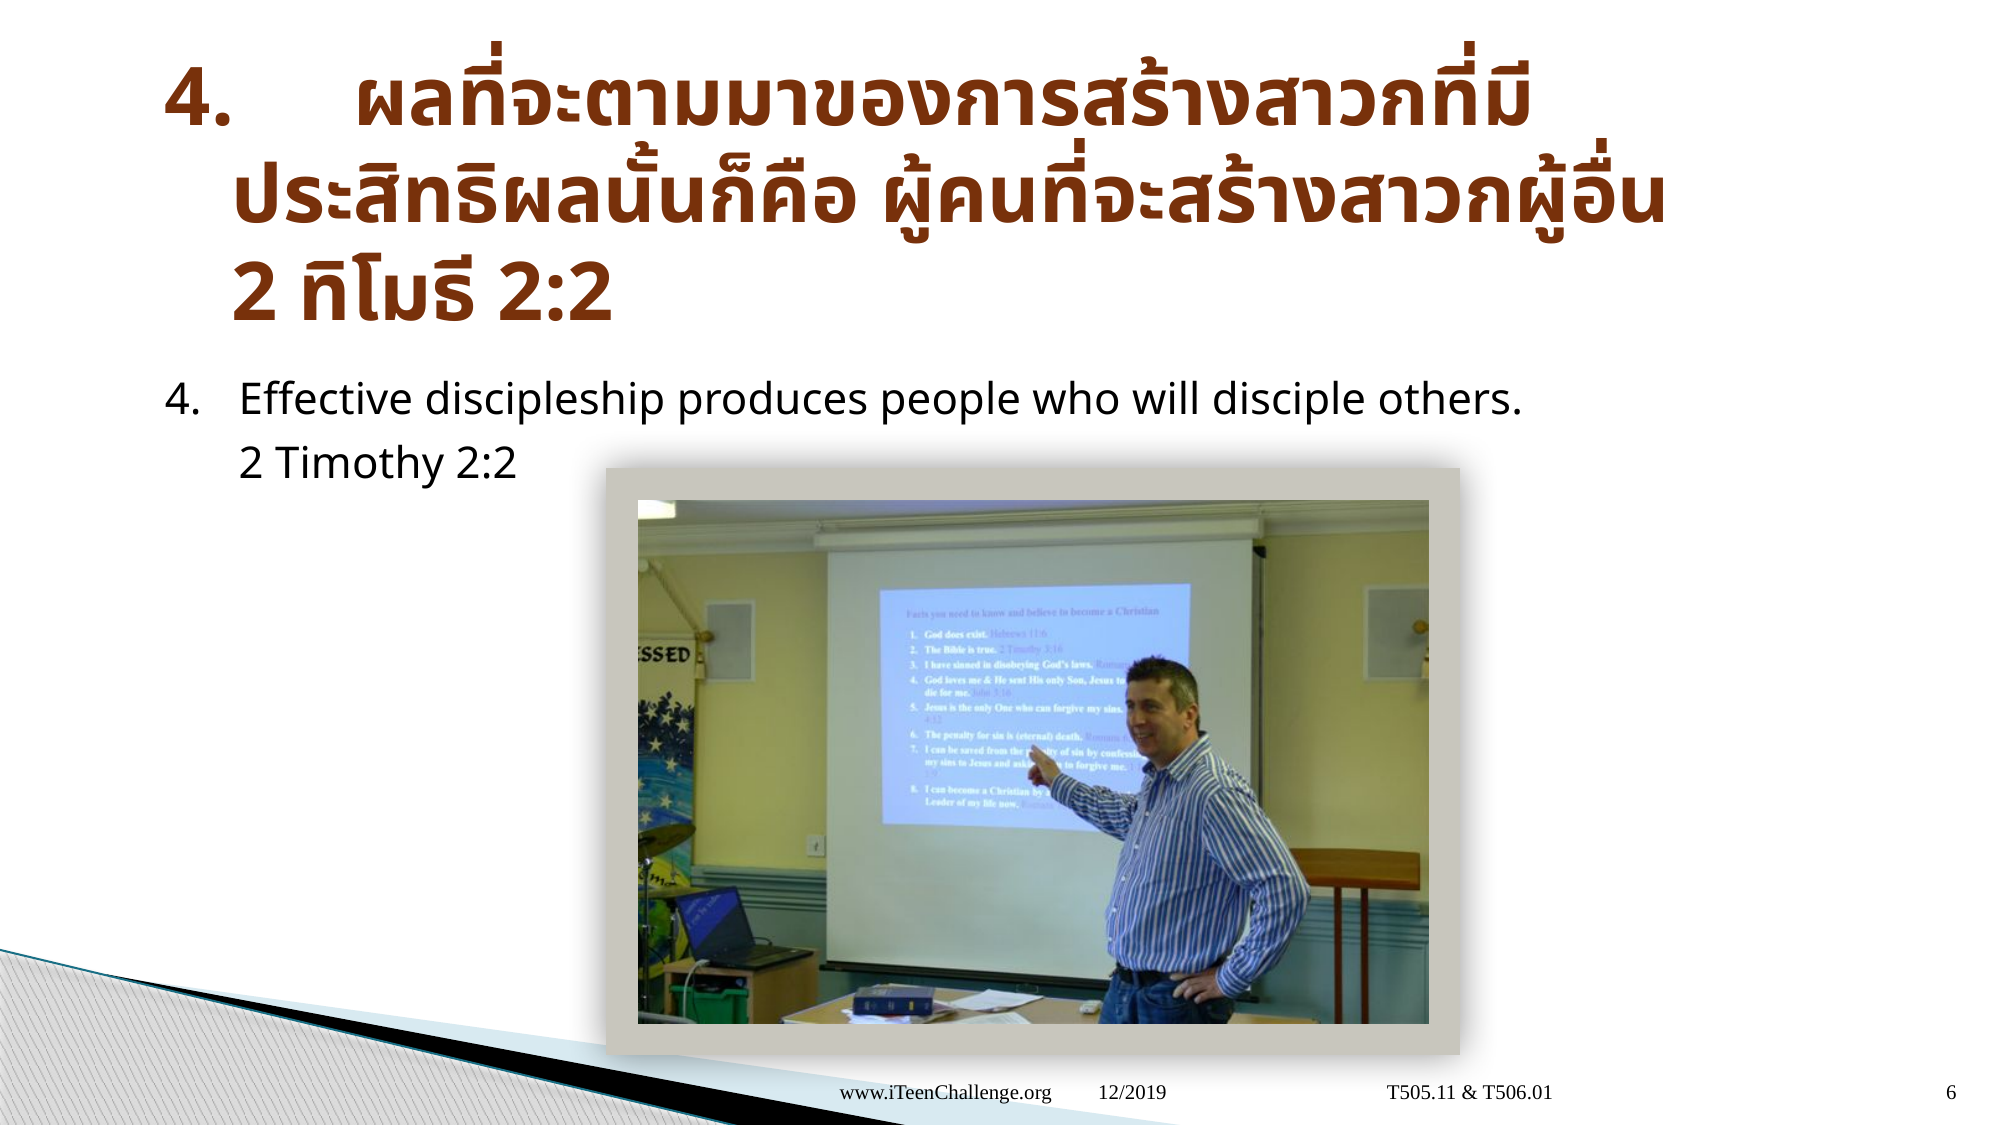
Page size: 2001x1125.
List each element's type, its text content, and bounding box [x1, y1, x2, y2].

slide_number 12/2019 T505.11 & T506.01 [1083, 1050, 1817, 1112]
list 4. ผลที่จะตามมาของการสร้างสาวกที่มีประสิทธิผลนั้นก็คือ ผู้คนที่จะสร้างสาวกผู้อื่น 2 ทิโมธี 2:2 4. Effective discipleship produces people who will disciple others. 2 Timothy 2:2 [150, 37, 1817, 500]
picture [637, 499, 1430, 1025]
footer www.iTeenChallenge.org [552, 1051, 1067, 1112]
slide_number 6 [1833, 1050, 1972, 1112]
